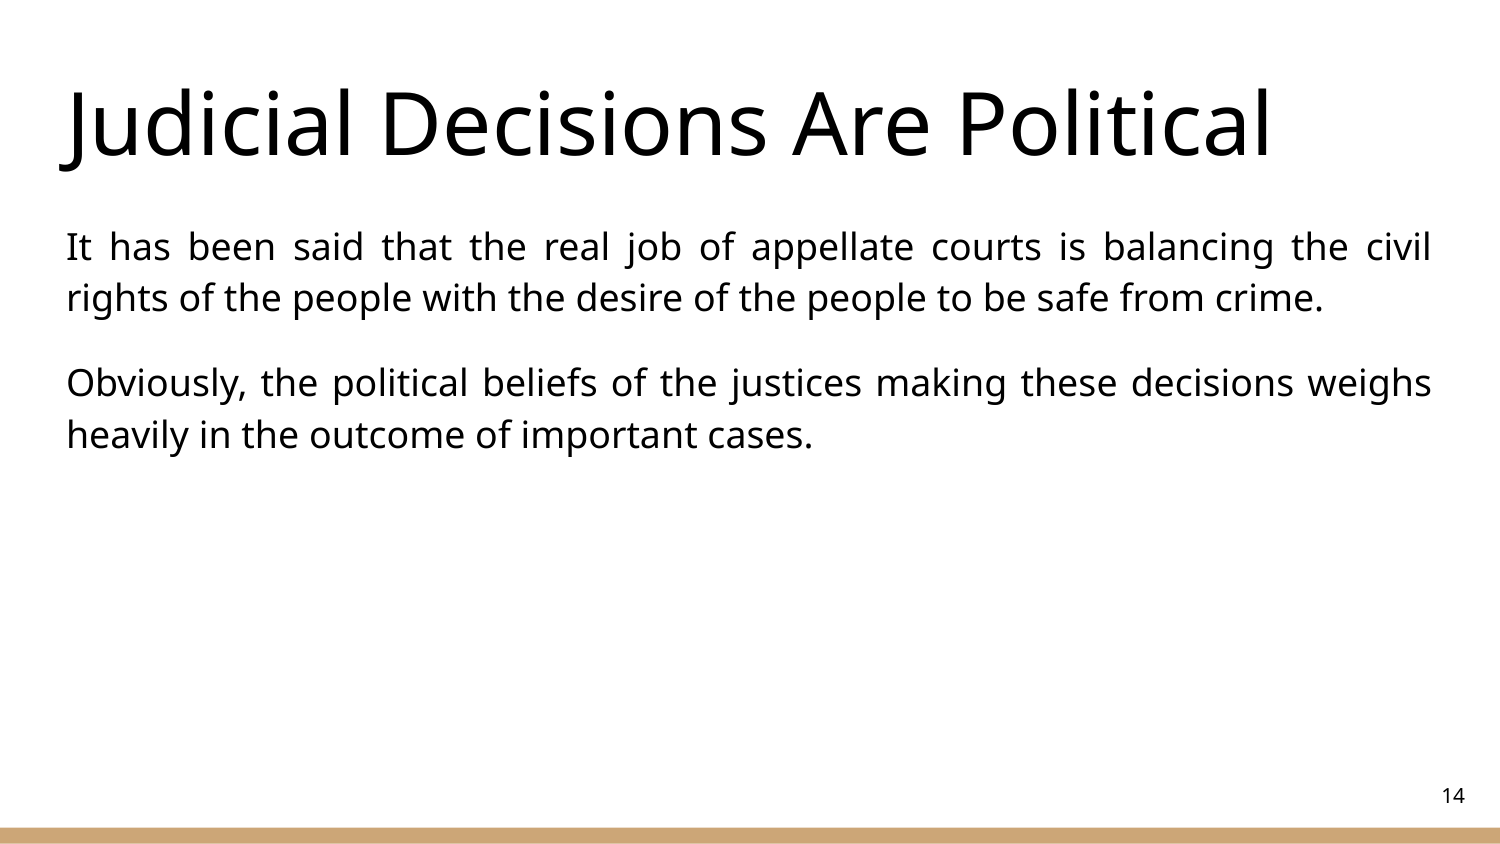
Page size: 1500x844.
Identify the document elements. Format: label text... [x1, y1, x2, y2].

slide_number ‹#› [1389, 764, 1480, 830]
list It has been said that the real job of appellate courts is balancing the civil rights of the people with the desire of the people to be safe from crime. Obviously, the political beliefs of the justices making these decisions weighs heavily in the outcome of important cases. [51, 200, 1449, 752]
title Judicial Decisions Are Political [51, 51, 1449, 189]
